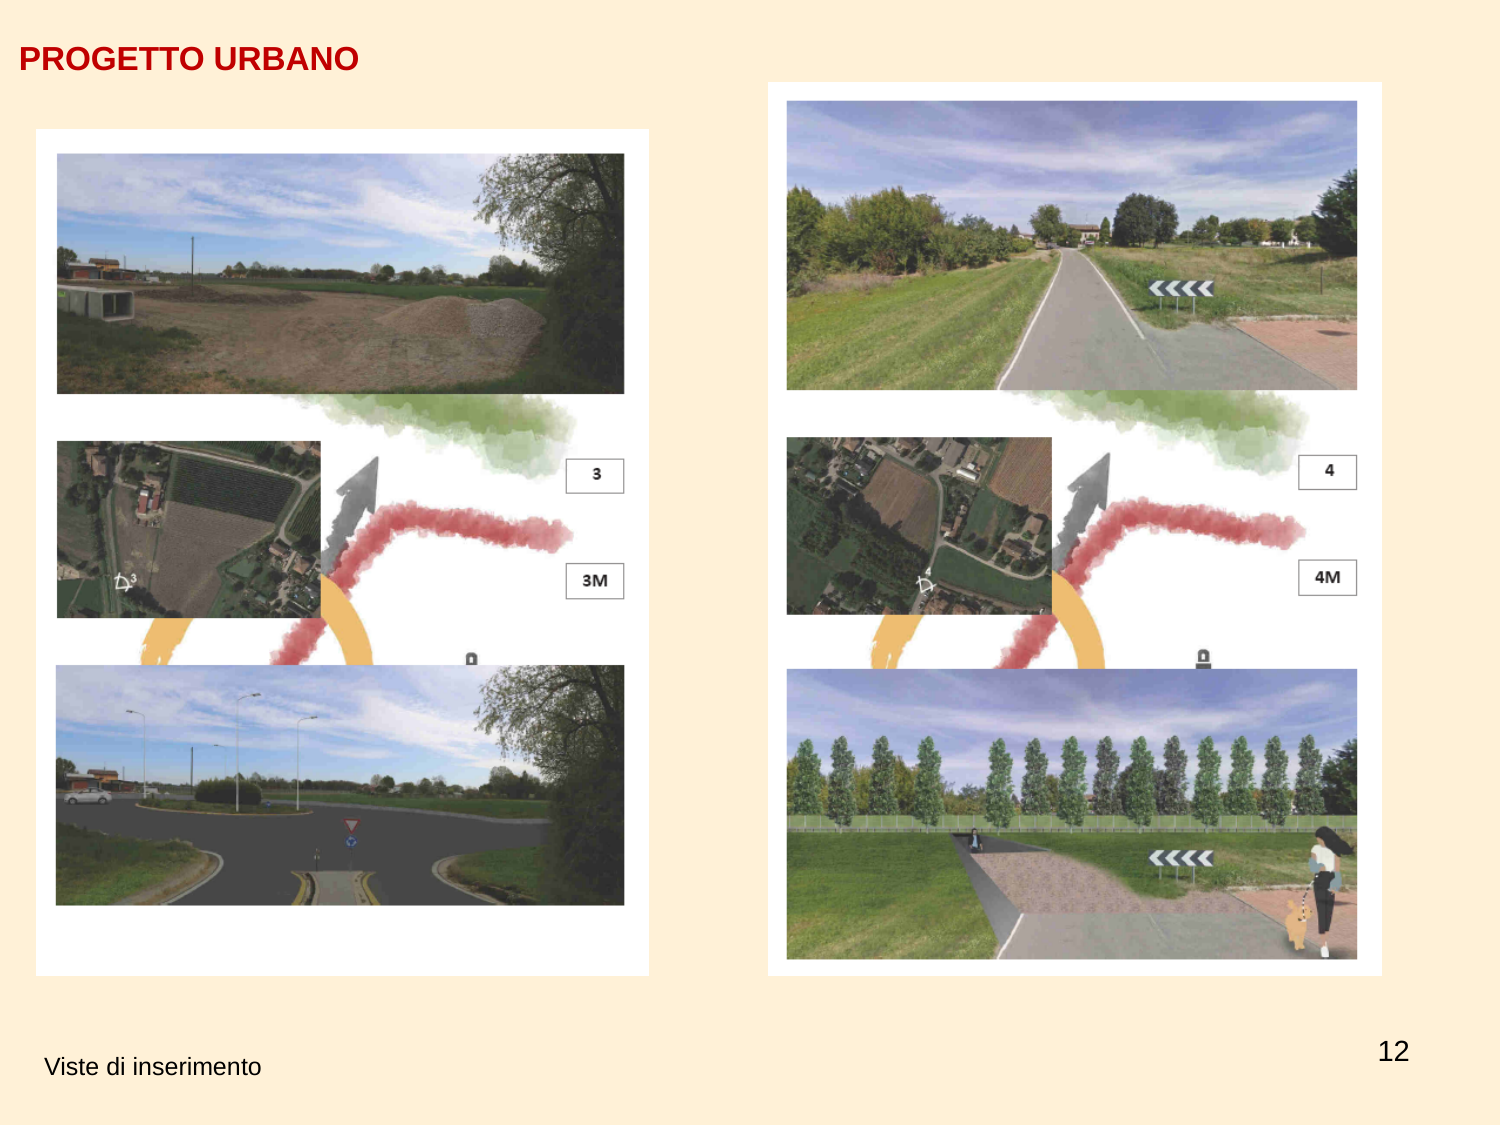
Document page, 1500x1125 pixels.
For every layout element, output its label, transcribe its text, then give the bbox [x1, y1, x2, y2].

text_box Viste di inserimento [29, 1038, 1161, 1088]
picture [768, 82, 1382, 976]
slide_number 12 [1074, 1024, 1425, 1103]
text_box PROGETTO URBANO [4, 23, 1294, 107]
picture [36, 129, 649, 976]
